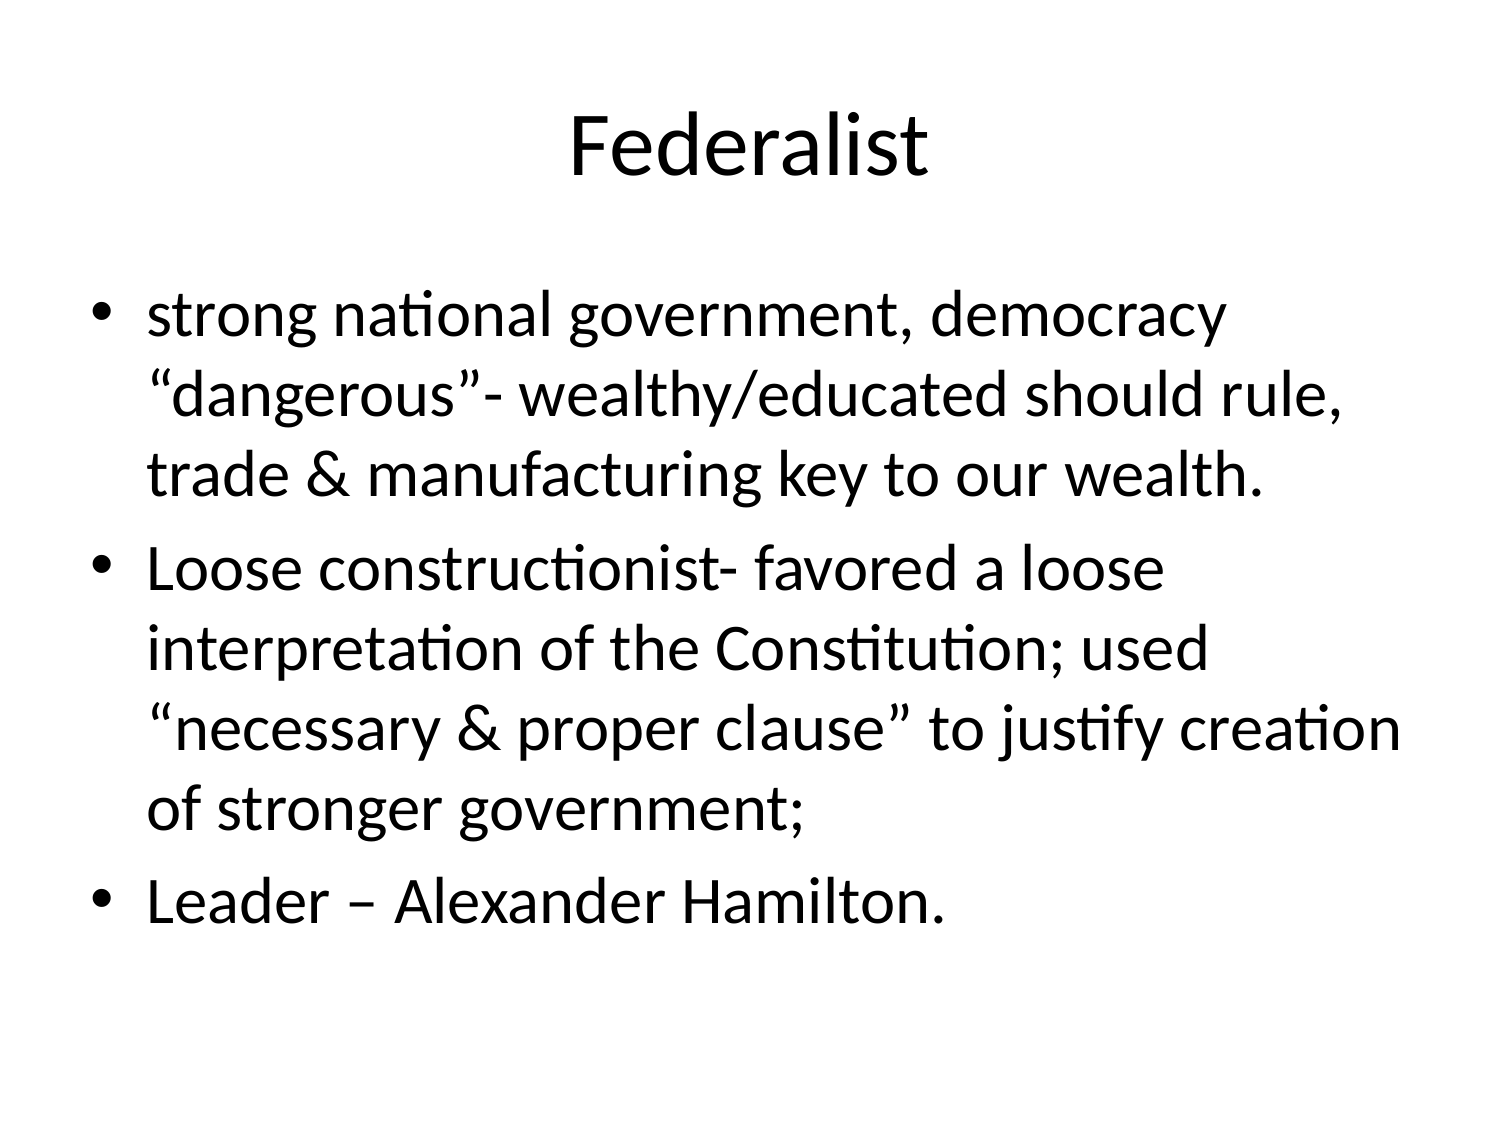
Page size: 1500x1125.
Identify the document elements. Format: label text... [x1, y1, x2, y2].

list strong national government, democracy “dangerous”- wealthy/educated should rule, trade & manufacturing key to our wealth. Loose constructionist- favored a loose interpretation of the Constitution; used “necessary & proper clause” to justify creation of stronger government; Leader – Alexander Hamilton. [75, 262, 1425, 1005]
title Federalist [75, 45, 1425, 233]
